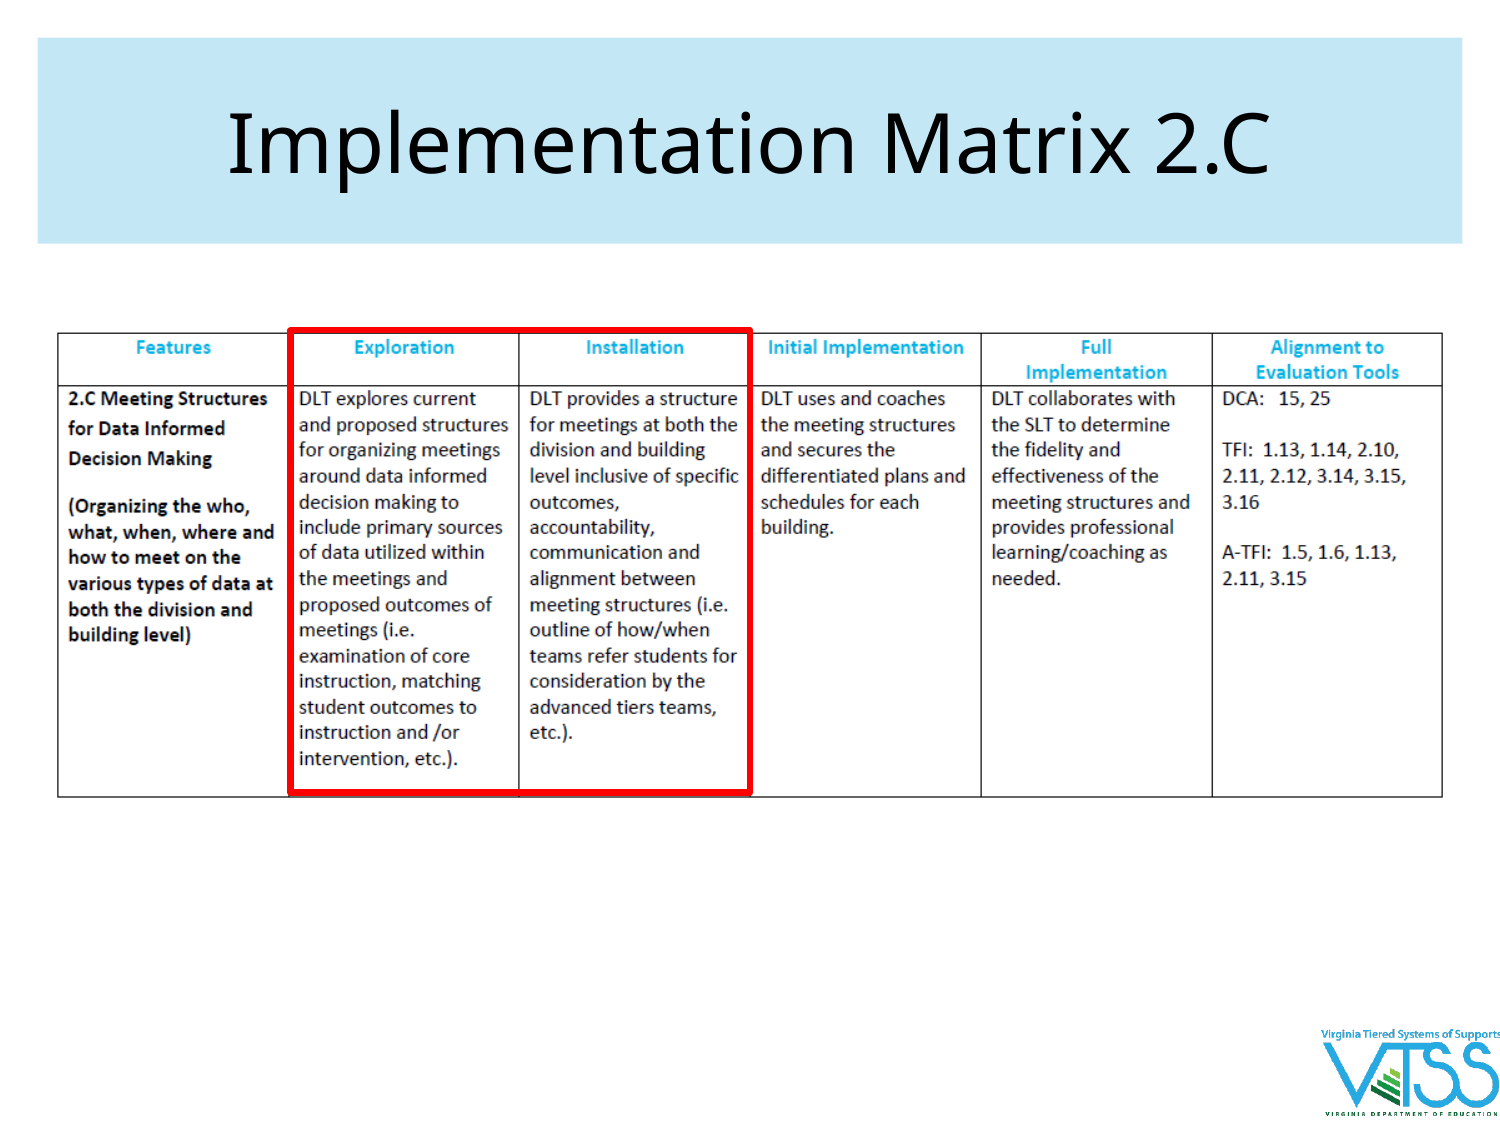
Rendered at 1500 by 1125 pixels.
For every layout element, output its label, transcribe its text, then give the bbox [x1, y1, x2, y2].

title Implementation Matrix 2.C [37, 37, 1463, 244]
picture [48, 312, 1463, 811]
picture [1321, 1029, 1500, 1116]
